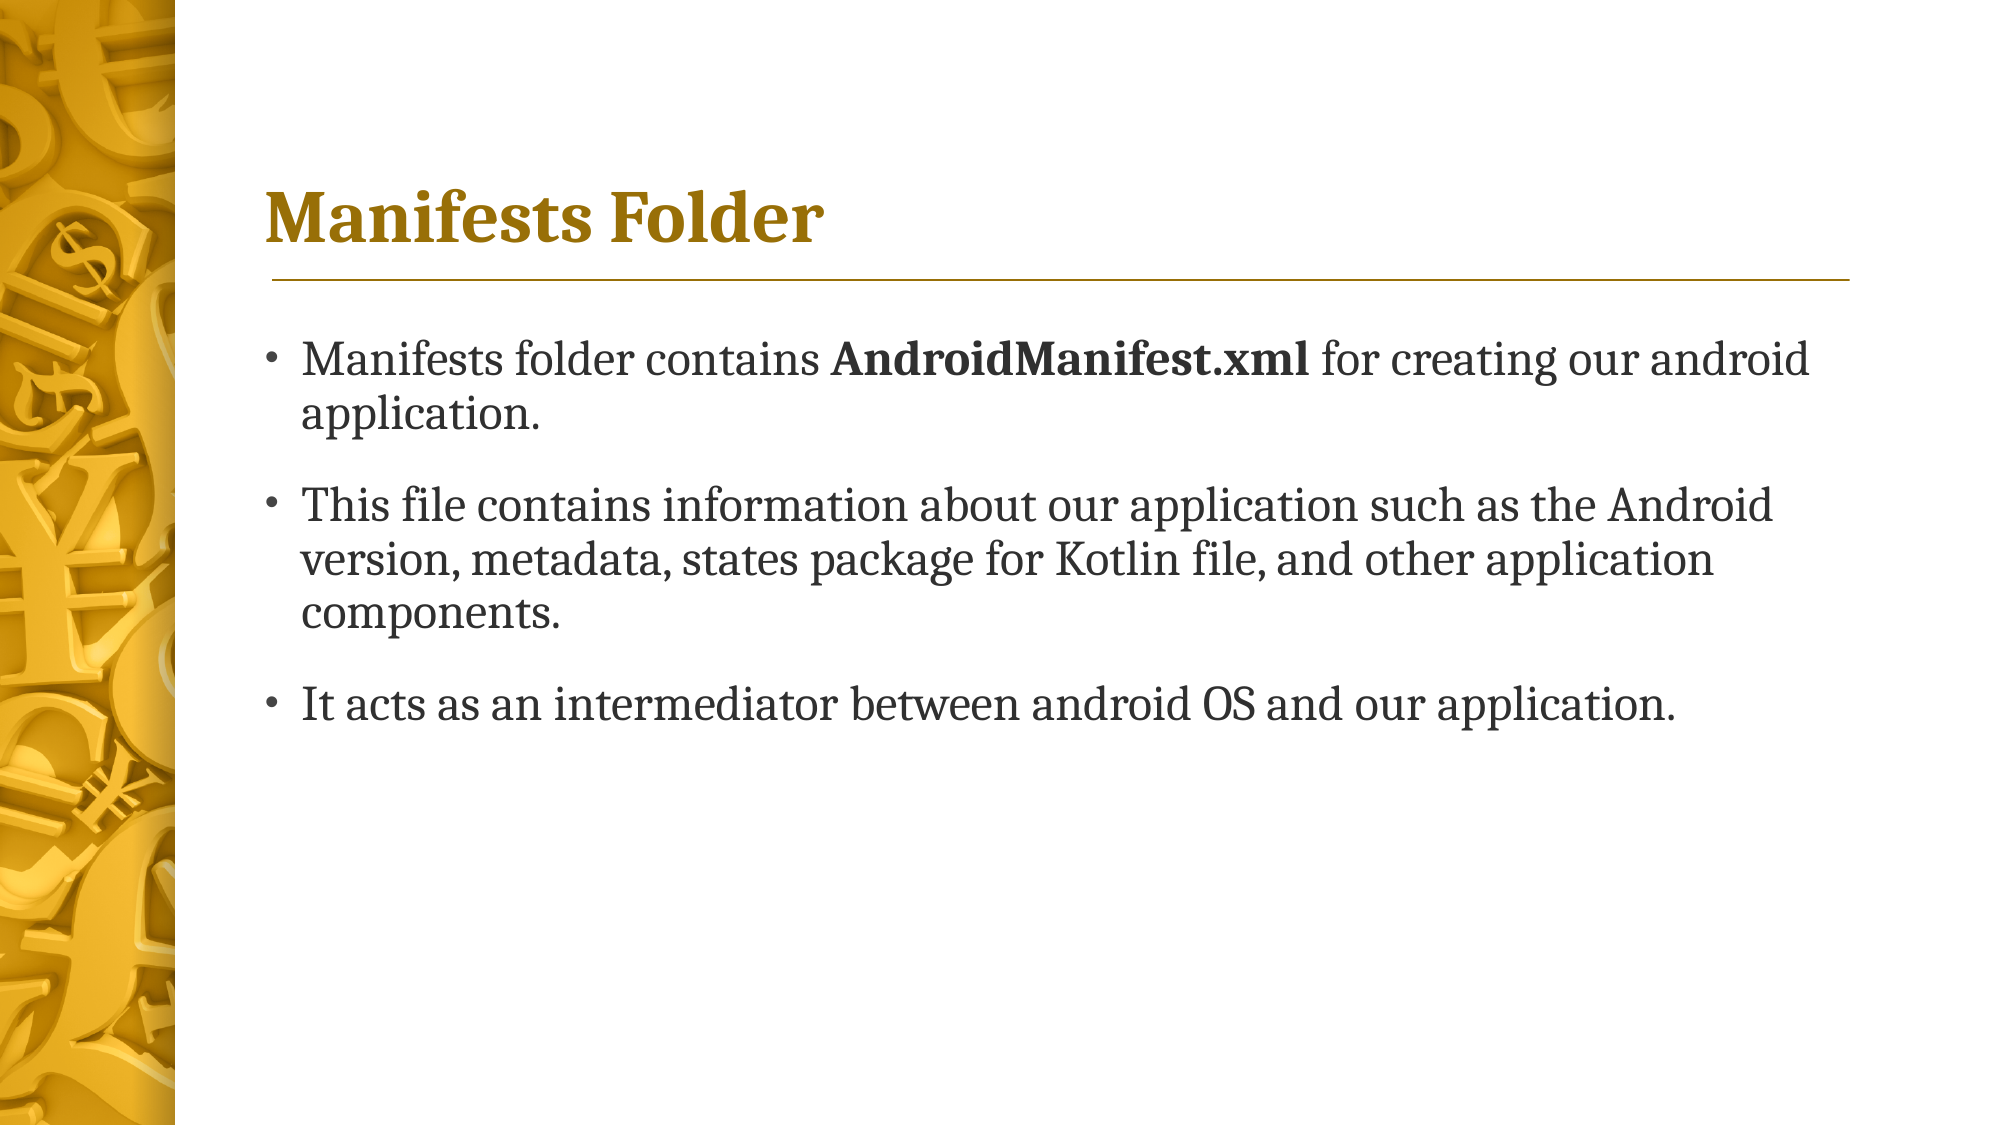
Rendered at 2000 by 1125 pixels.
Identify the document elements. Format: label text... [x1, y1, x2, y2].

title Manifests Folder [249, 66, 1863, 267]
list Manifests folder contains AndroidManifest.xml for creating our android application. This file contains information about our application such as the Android version, metadata, states package for Kotlin file, and other application components. It acts as an intermediator between android OS and our application. [249, 324, 1863, 1059]
picture [0, 0, 175, 1125]
